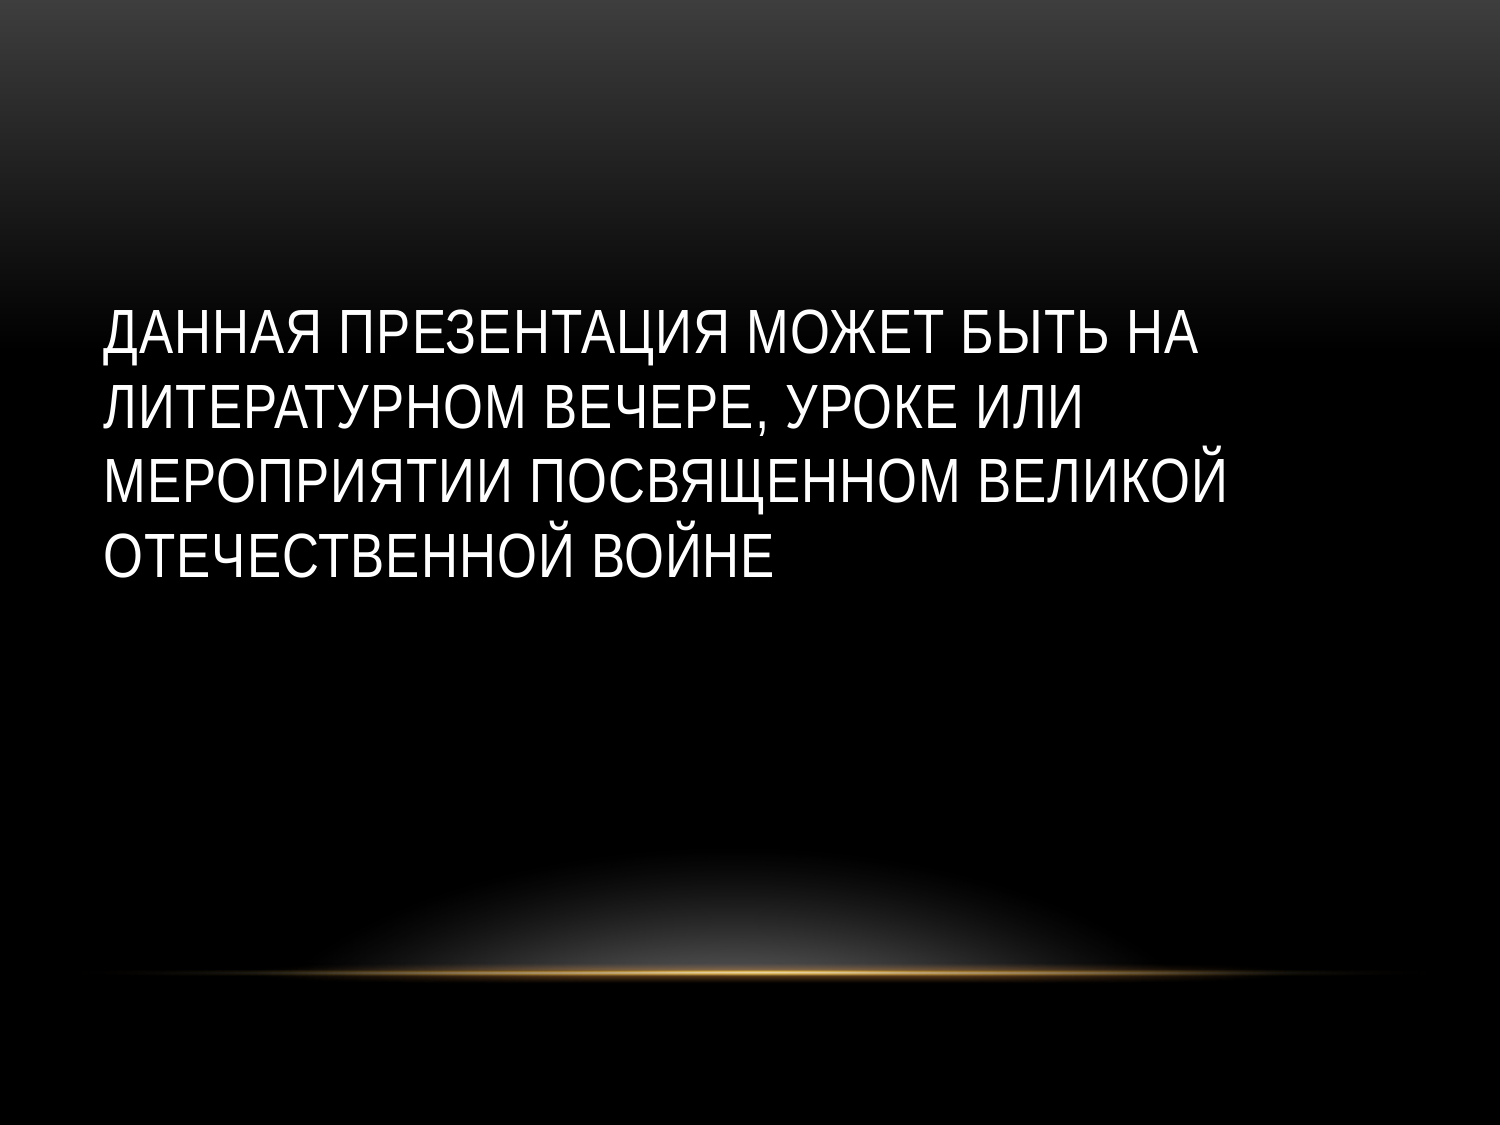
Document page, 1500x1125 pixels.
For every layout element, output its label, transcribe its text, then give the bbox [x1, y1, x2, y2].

title Данная презентация может быть на литературном вечере, уроке или мероприятии посвященном Великой Отечественной войне [88, 45, 1400, 598]
picture [0, 0, 1500, 1125]
